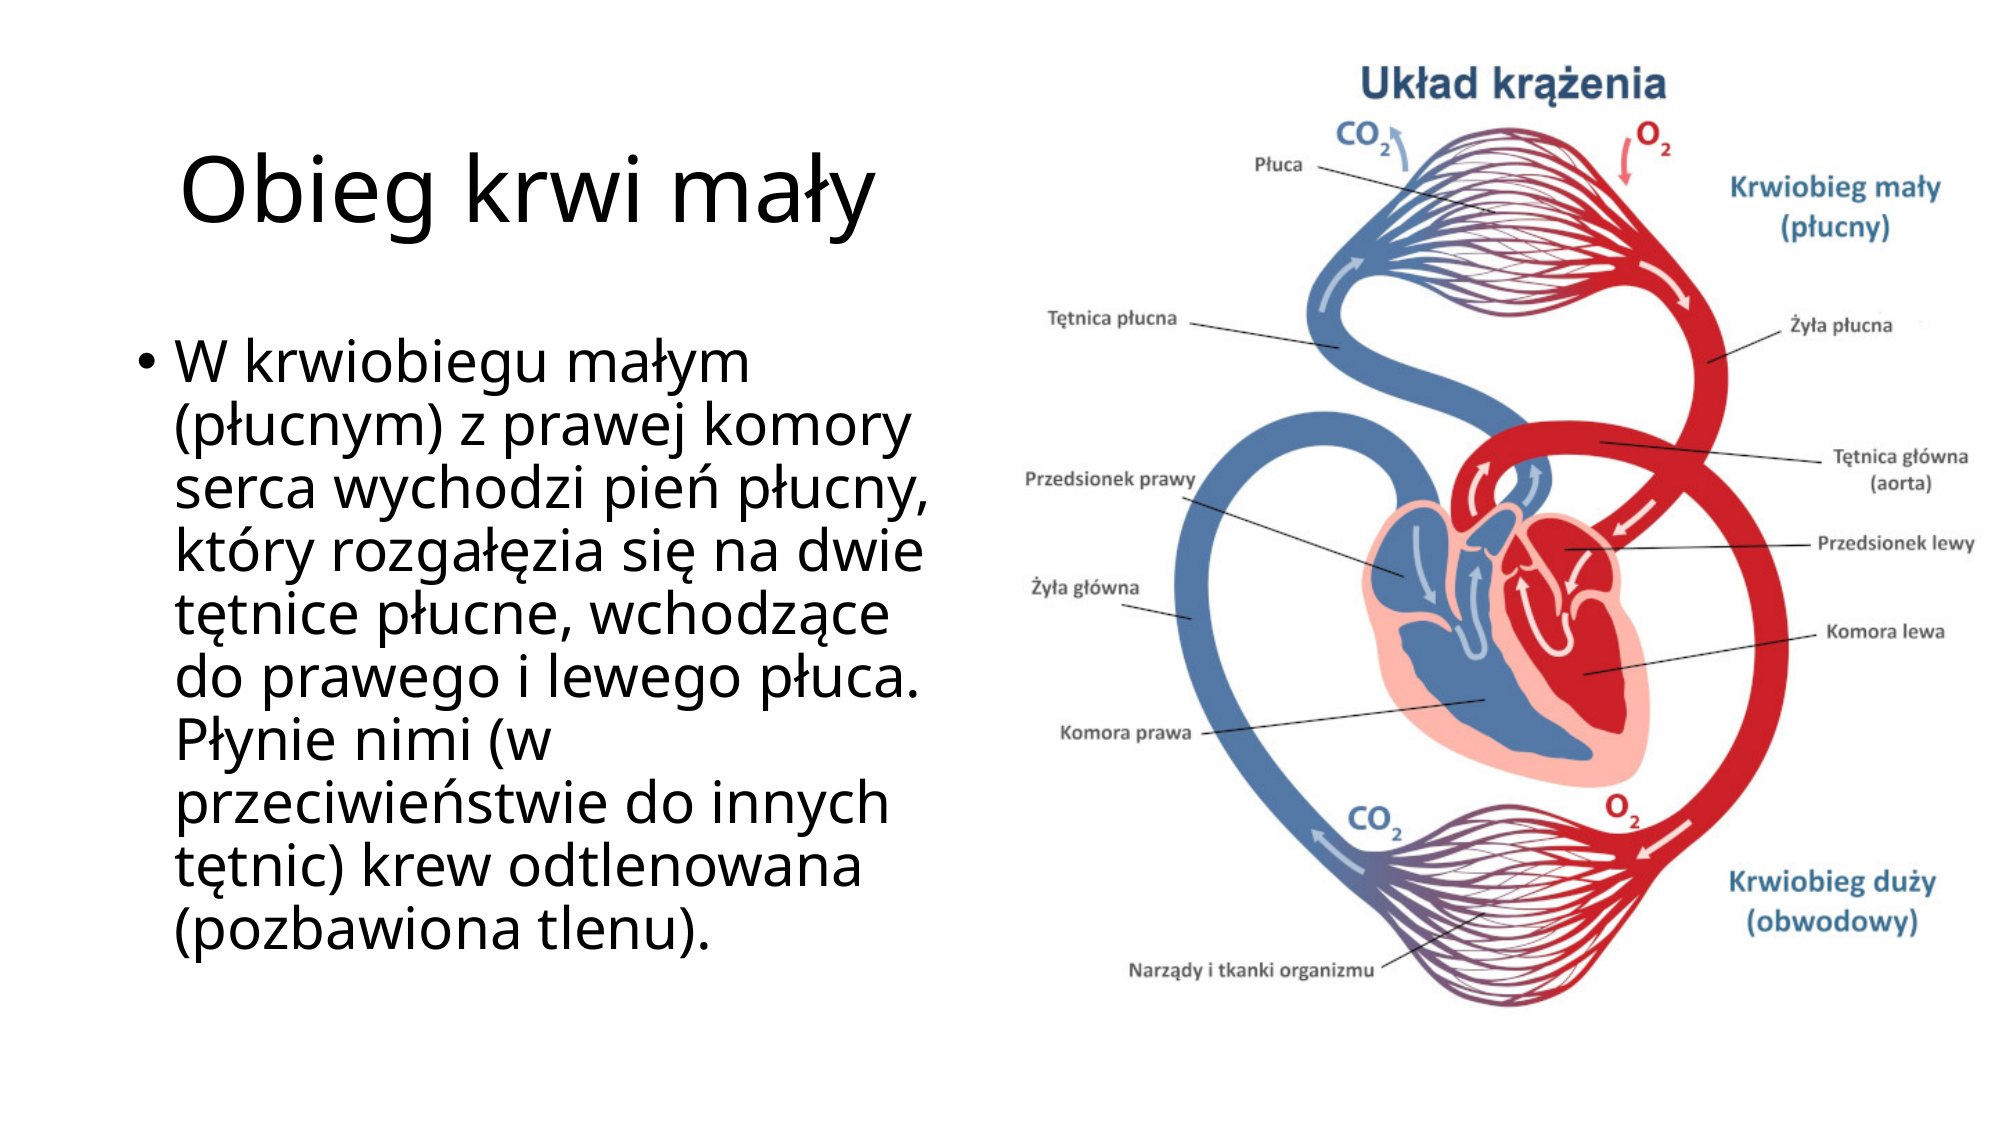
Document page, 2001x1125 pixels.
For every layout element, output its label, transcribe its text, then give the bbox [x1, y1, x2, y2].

picture [1022, 54, 1991, 1022]
title Obieg krwi mały [163, 84, 923, 302]
list W krwiobiegu małym (płucnym) z prawej komory serca wychodzi pień płucny, który rozgałęzia się na dwie tętnice płucne, wchodzące do prawego i lewego płuca. Płynie nimi (w przeciwieństwie do innych tętnic) krew odtlenowana (pozbawiona tlenu). [121, 324, 965, 1039]
